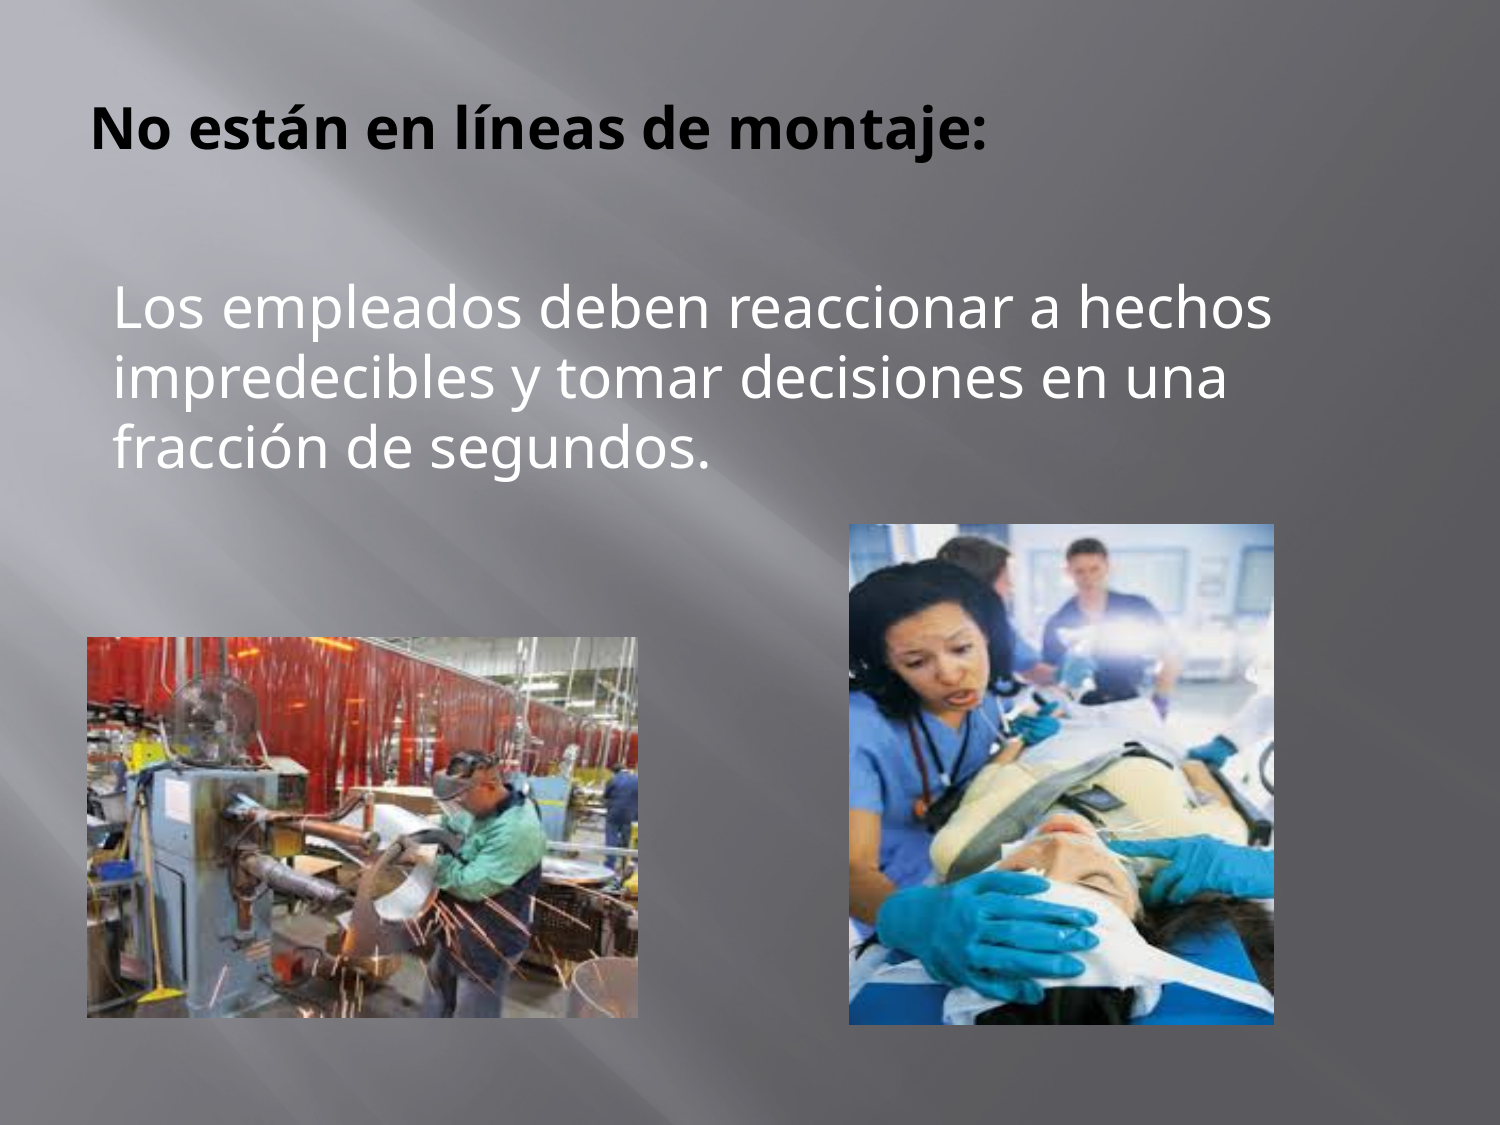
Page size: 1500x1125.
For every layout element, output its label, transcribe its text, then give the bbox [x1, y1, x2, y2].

title No están en líneas de montaje: [75, 45, 1425, 233]
picture [849, 524, 1274, 1026]
picture [87, 637, 638, 1018]
list Los empleados deben reaccionar a hechos impredecibles y tomar decisiones en una fracción de segundos. [75, 262, 1425, 1035]
